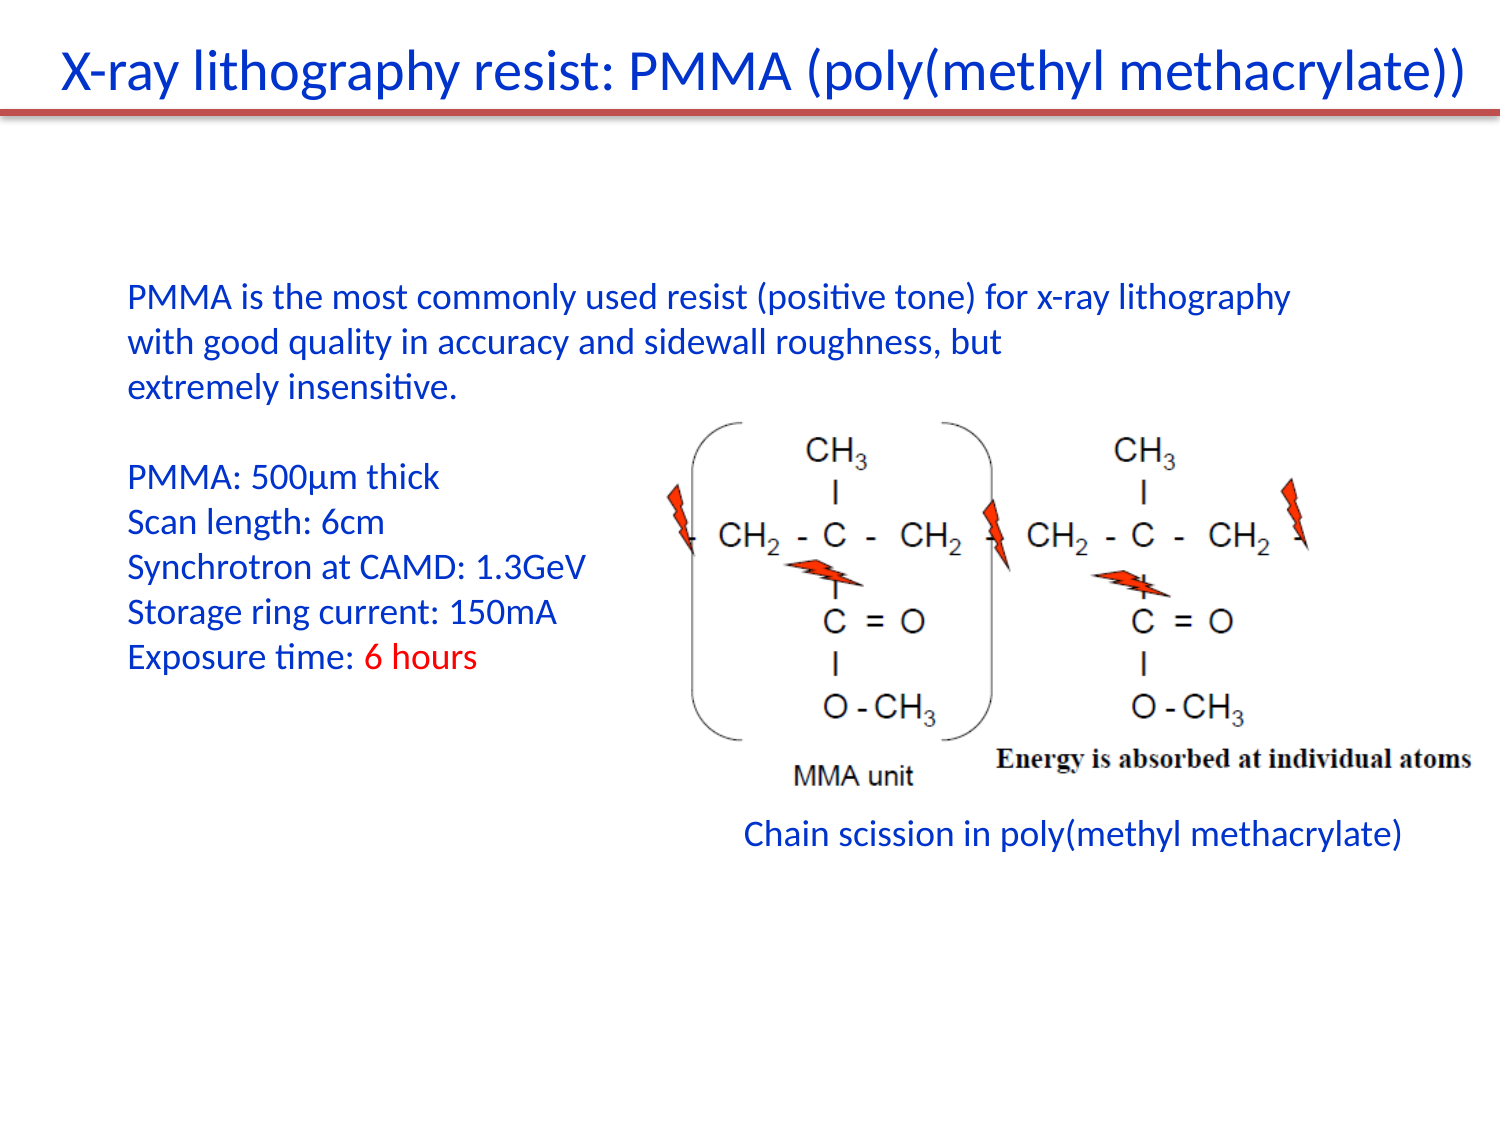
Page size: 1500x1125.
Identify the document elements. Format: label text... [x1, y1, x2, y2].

text_box Chain scission in poly(methyl methacrylate) [729, 801, 1419, 862]
picture [664, 414, 1476, 790]
text_box PMMA is the most commonly used resist (positive tone) for x-ray lithography with good quality in accuracy and sidewall roughness, but extremely insensitive. PMMA: 500μm thick Scan length: 6cm Synchrotron at CAMD: 1.3GeV Storage ring current: 150mA Exposure time: 6 hours [112, 264, 1350, 685]
text_box X-ray lithography resist: PMMA (poly(methyl methacrylate)) [47, 24, 1483, 108]
